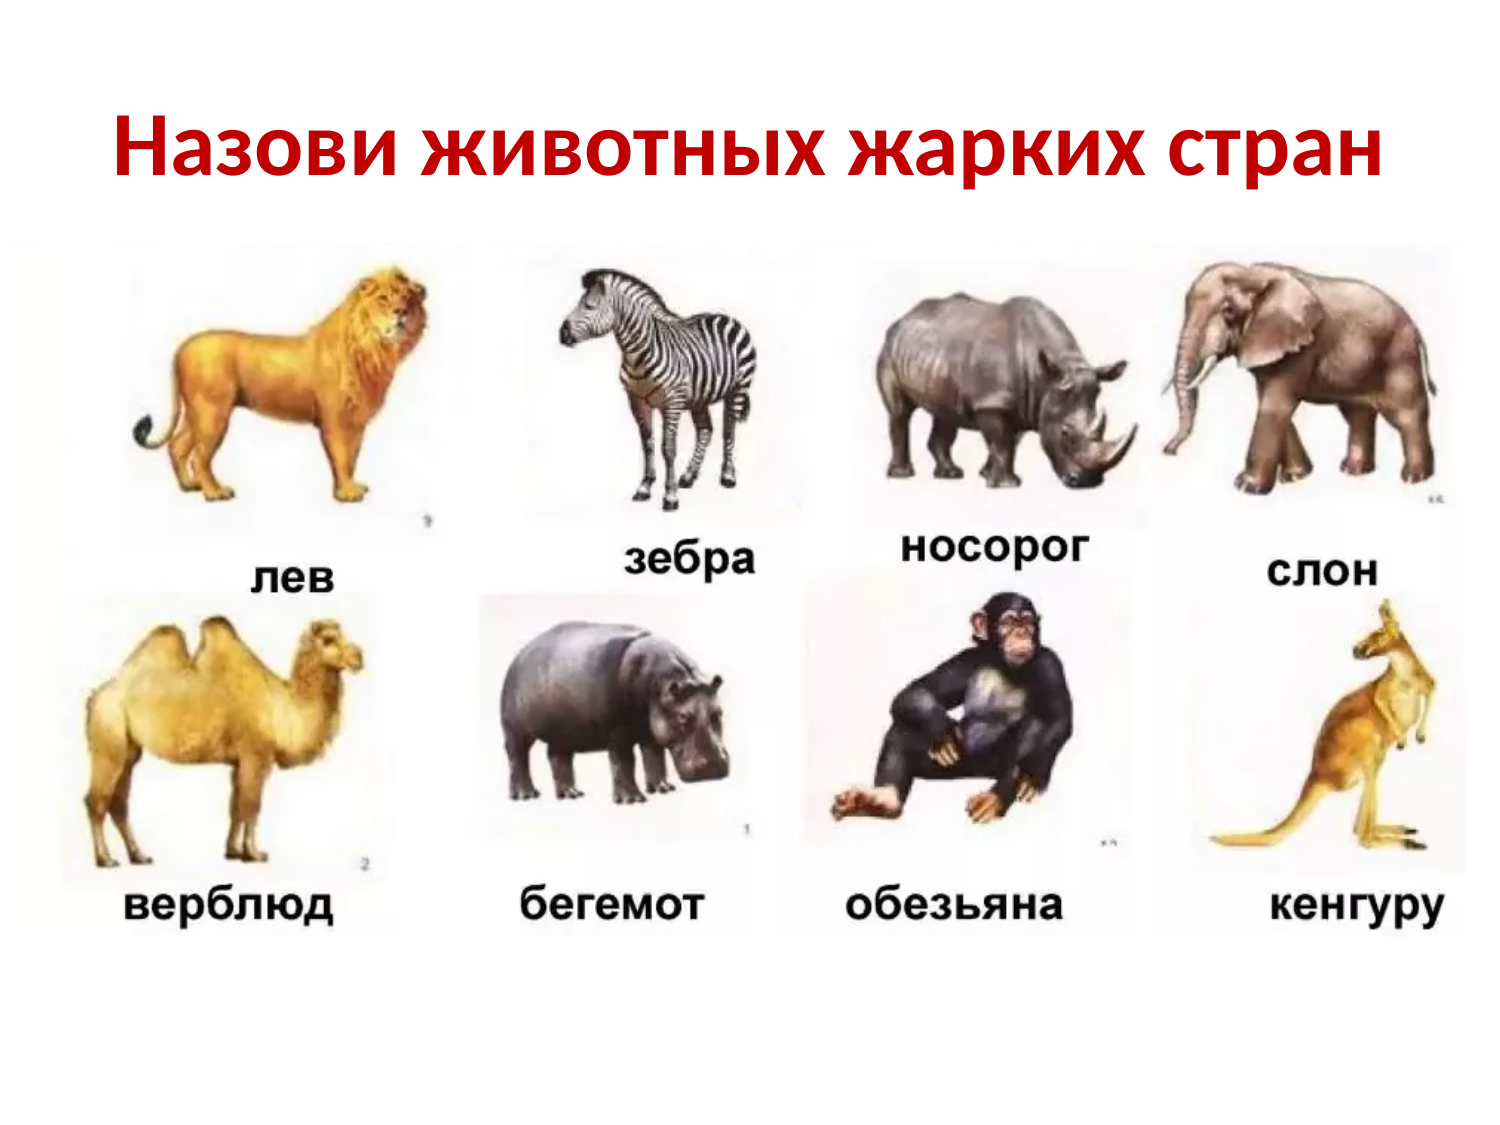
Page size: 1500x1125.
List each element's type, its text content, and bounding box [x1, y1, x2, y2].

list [2, 243, 1467, 937]
title Назови животных жарких стран [75, 45, 1425, 233]
